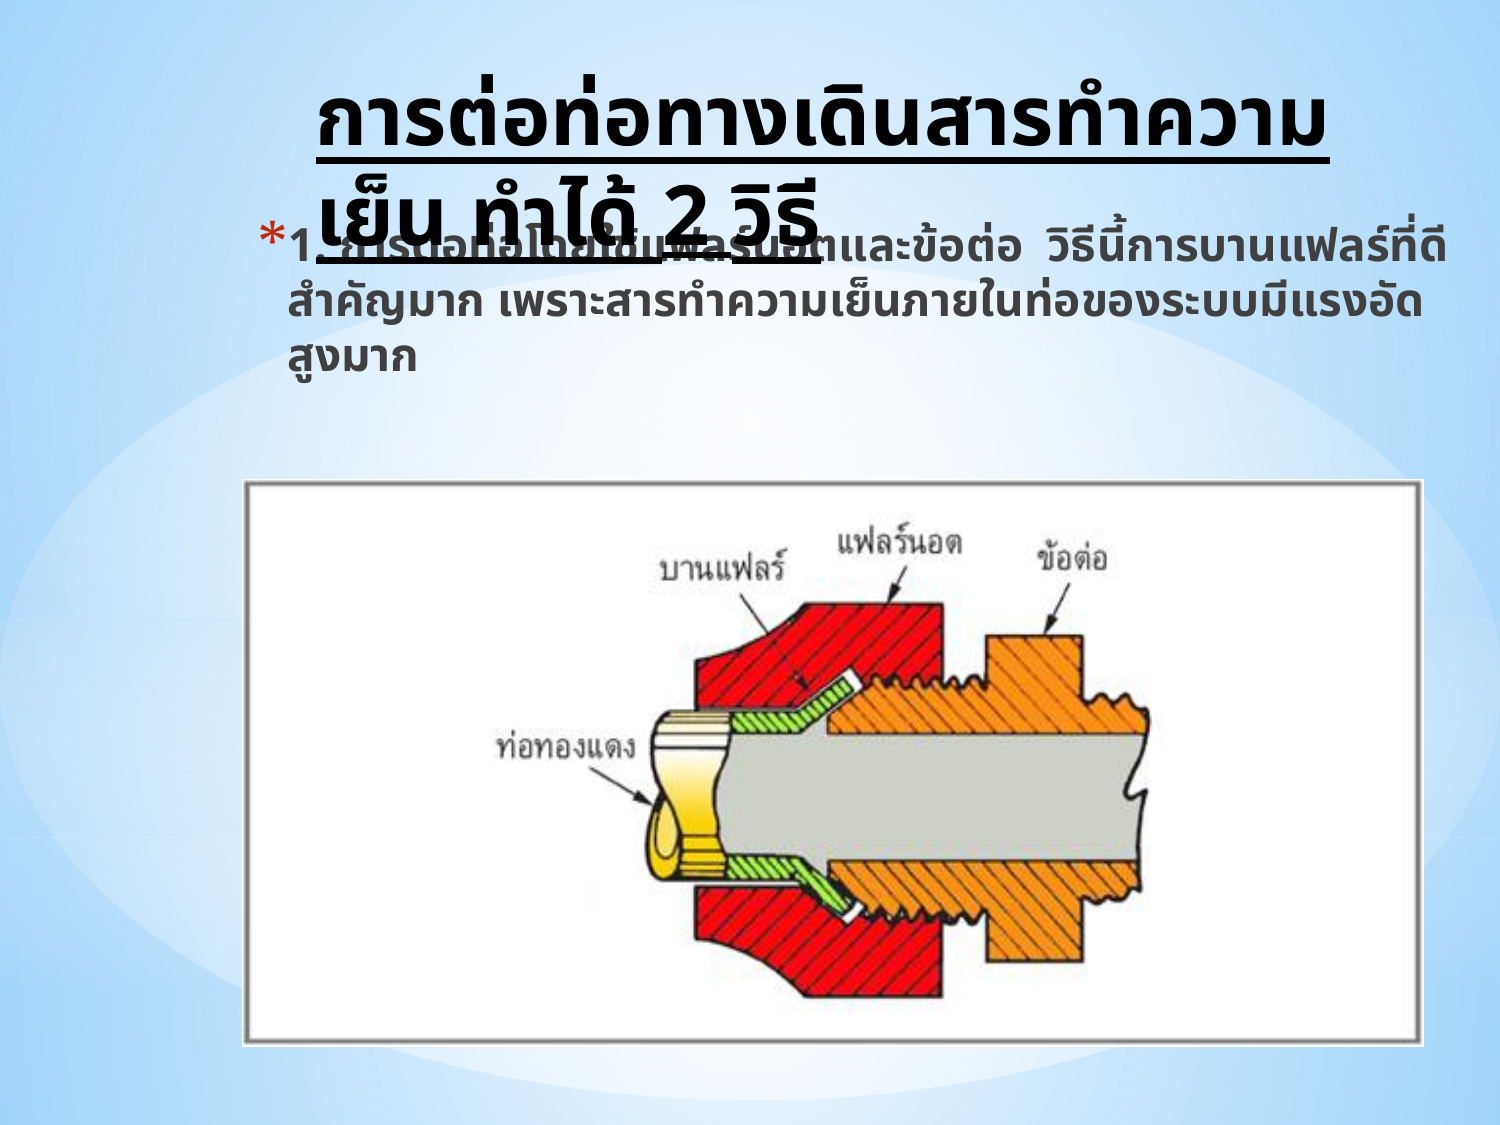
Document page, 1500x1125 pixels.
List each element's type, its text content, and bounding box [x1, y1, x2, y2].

list 1. การต่อท่อโดยใช้แฟลร์นอตและข้อต่อ วิธีนี้การบานแฟลร์ที่ดีสำคัญมาก เพราะสารทำความเย็นภายในท่อของระบบมีแรงอัดสูงมาก [235, 208, 1466, 498]
picture [241, 479, 1424, 1048]
text_box การต่อท่อทางเดินสารทำความเย็น ทำได้ 2 วิธี [301, 54, 1400, 270]
